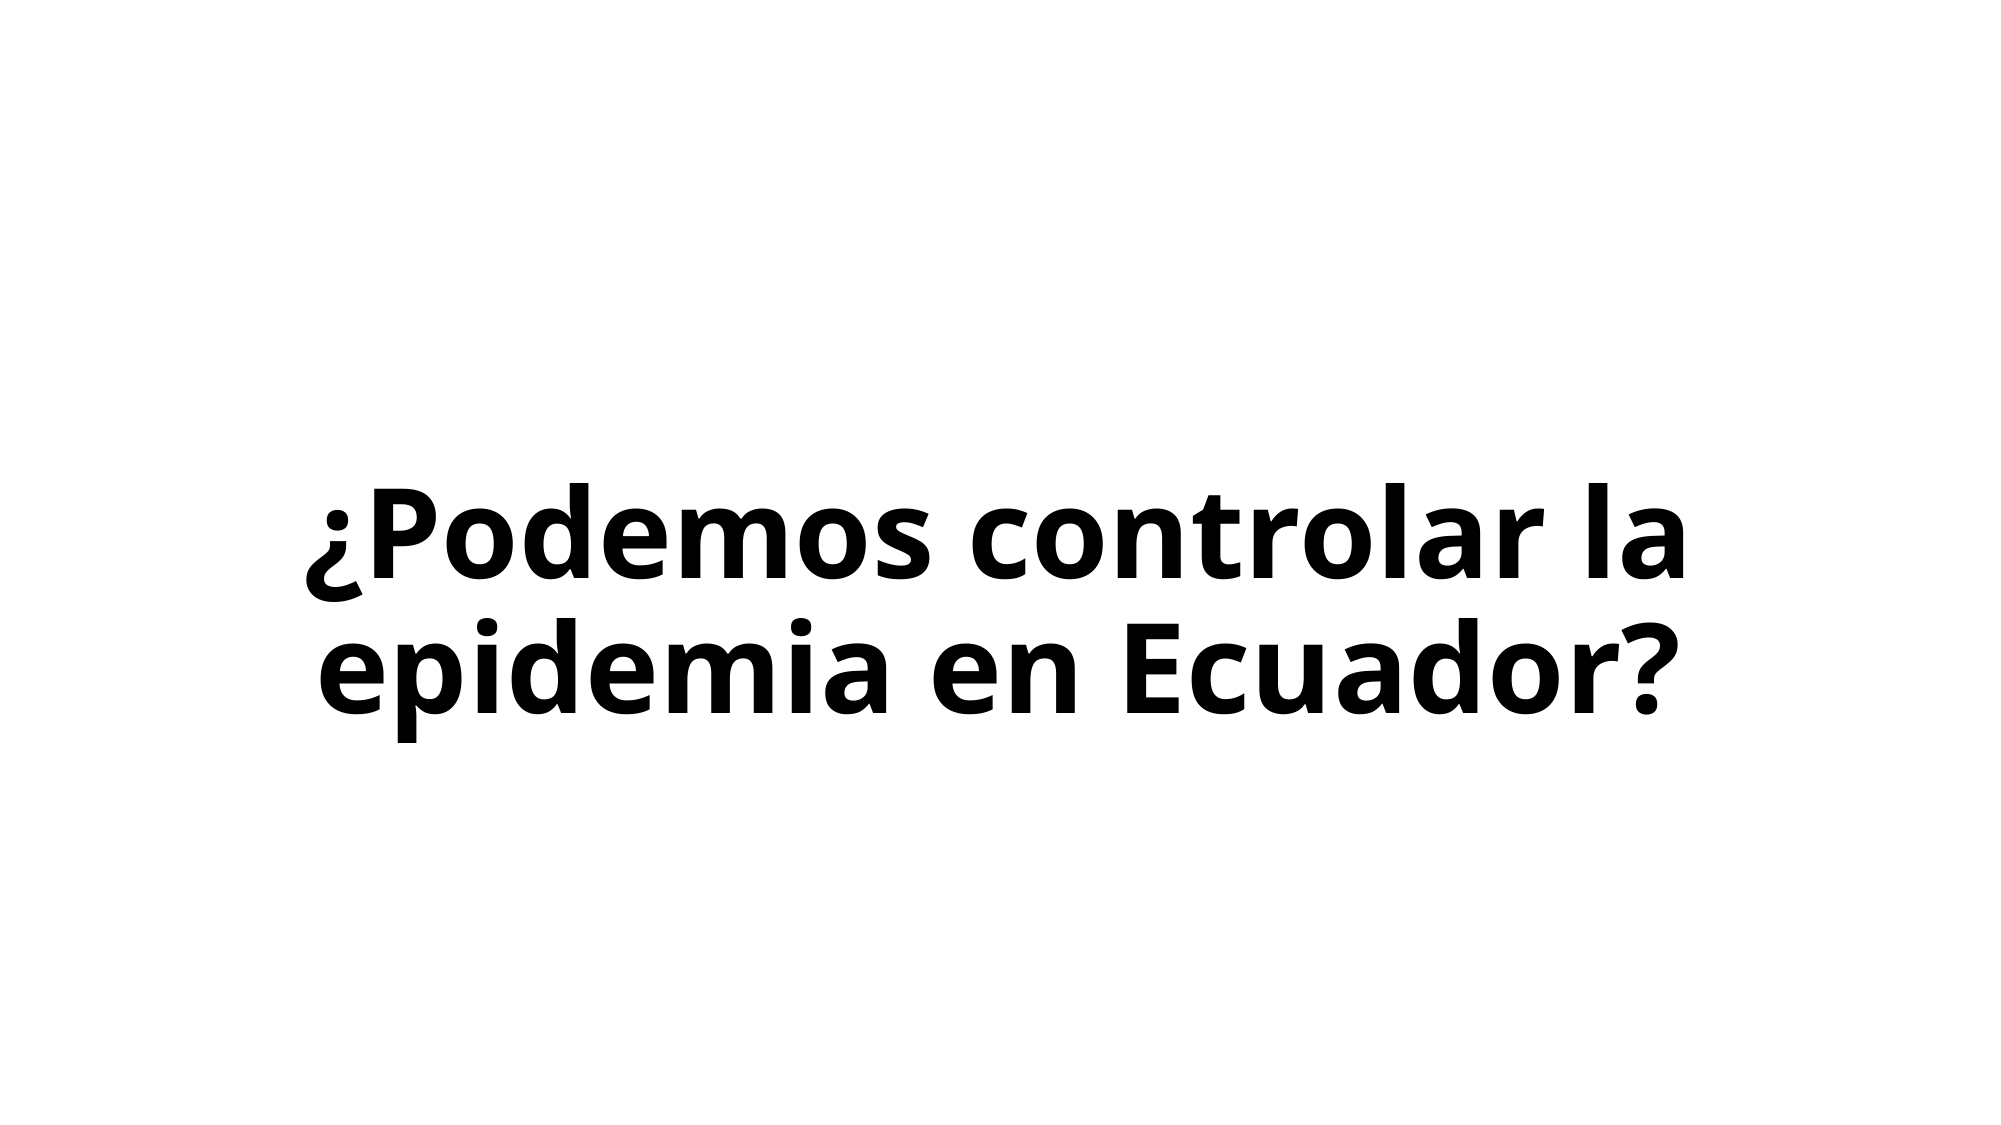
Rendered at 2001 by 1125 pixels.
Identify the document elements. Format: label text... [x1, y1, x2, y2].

title ¿Podemos controlar la epidemia en Ecuador? [136, 280, 1862, 749]
